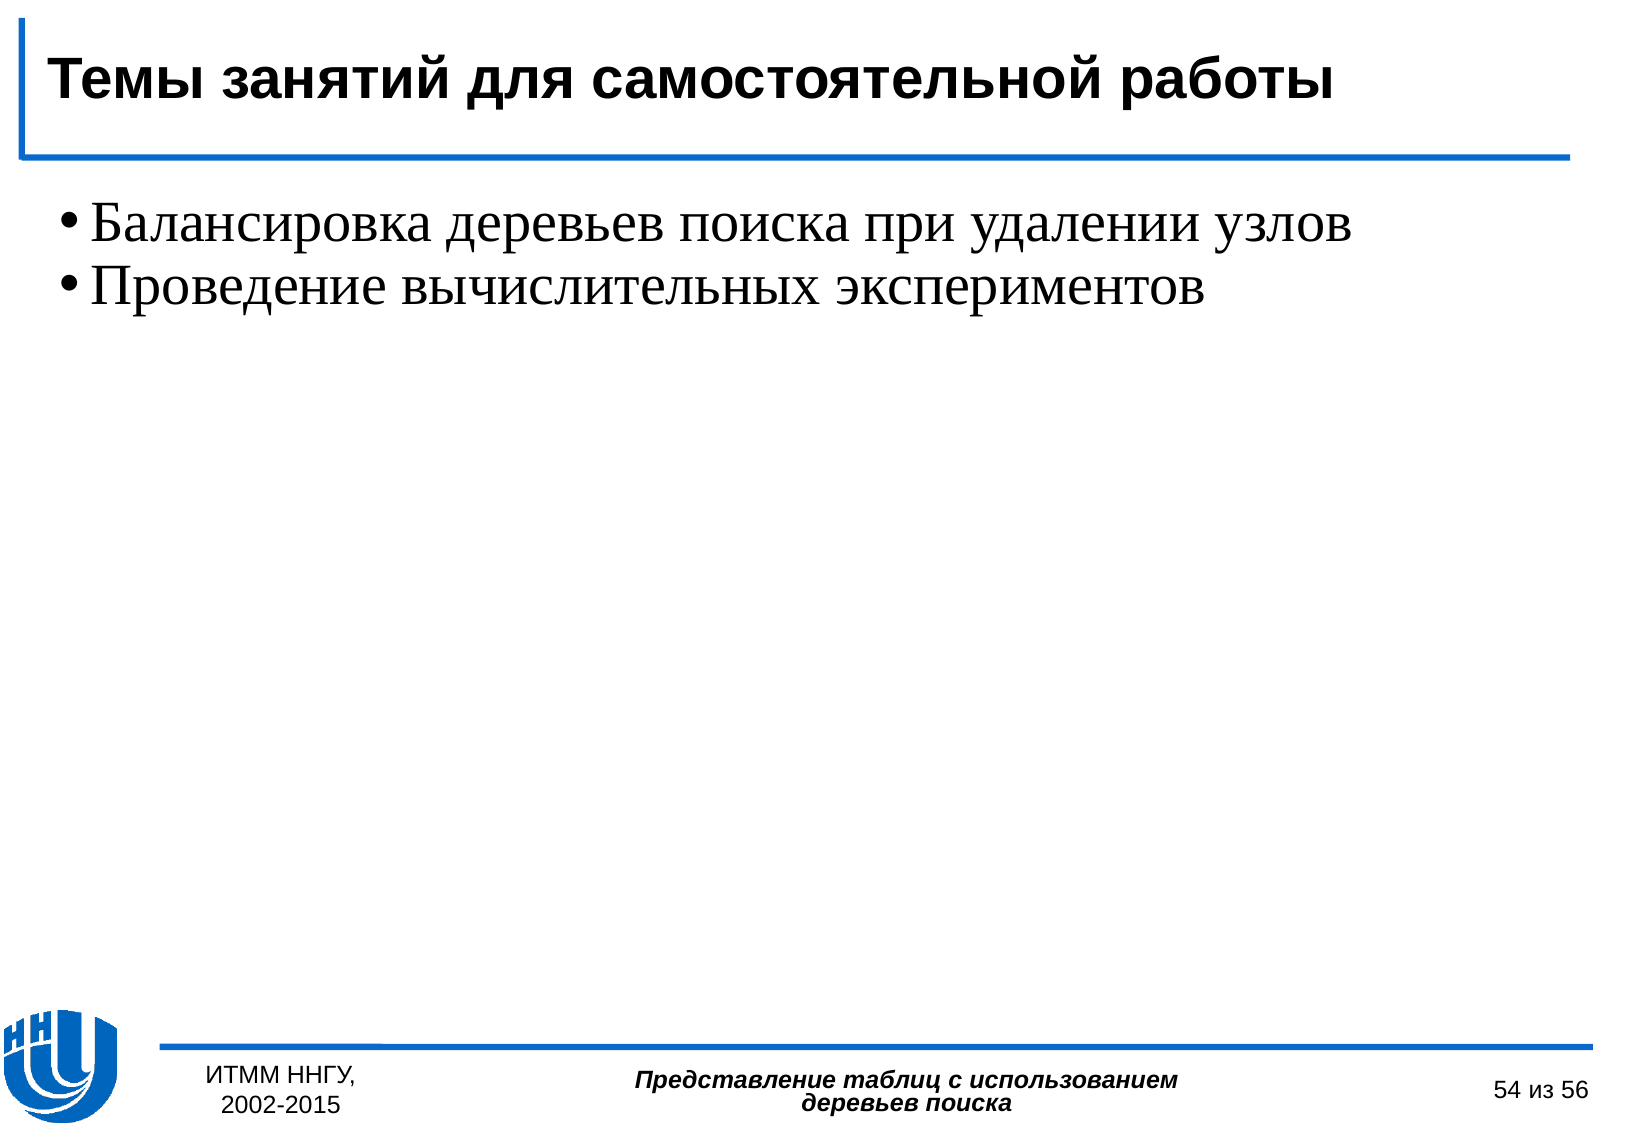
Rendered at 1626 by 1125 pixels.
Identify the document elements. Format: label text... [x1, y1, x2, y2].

text_box Балансировка деревьев поиска при удалении узлов Проведение вычислительных экспериментов [44, 183, 1534, 325]
text_box ИТММ ННГУ, 2002-2015 [162, 1051, 399, 1094]
footer Представление таблиц с использованием деревьев поиска [587, 1062, 1227, 1107]
text_box Темы занятий для самостоятельной работы [32, 46, 1569, 118]
slide_number 54 из 56 [1450, 1051, 1605, 1125]
picture [4, 1010, 117, 1123]
